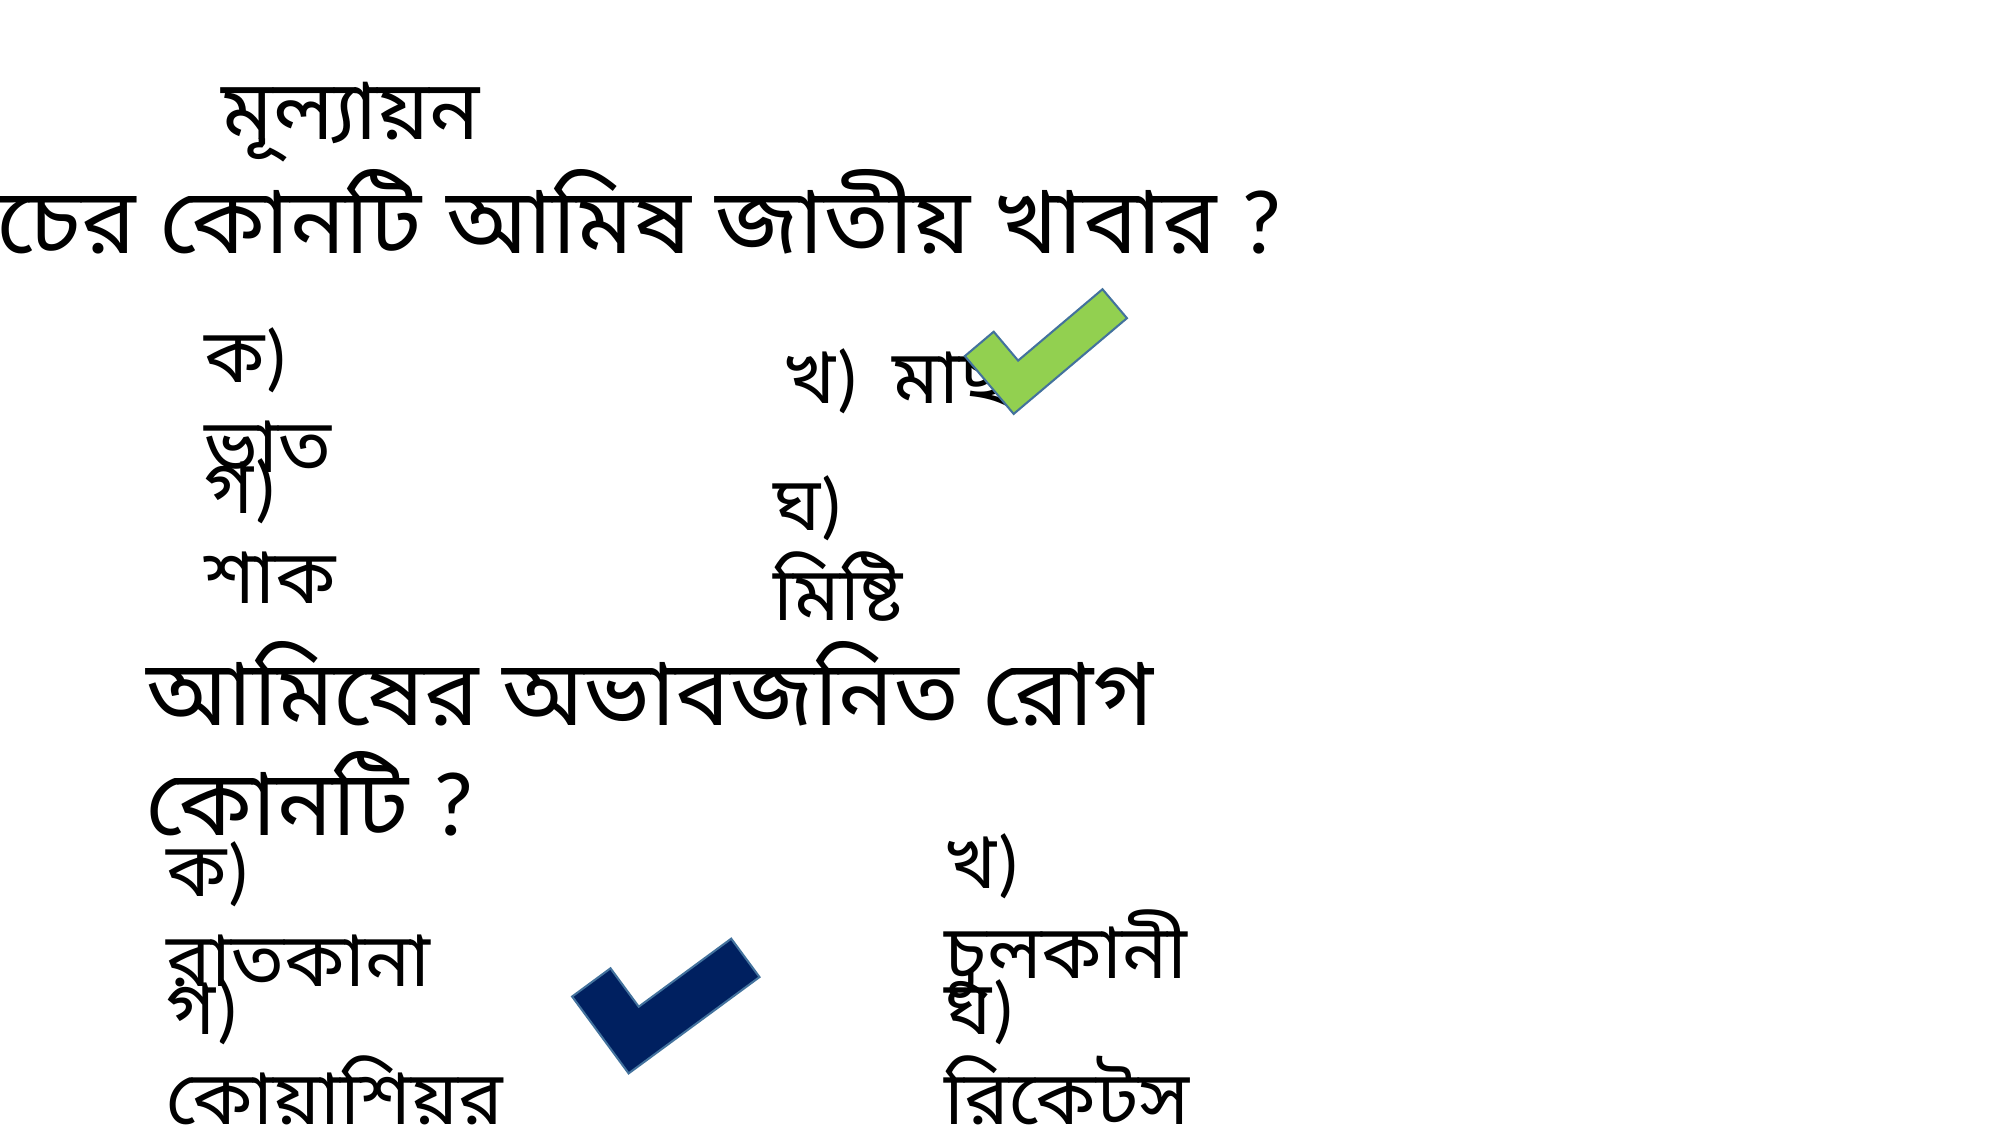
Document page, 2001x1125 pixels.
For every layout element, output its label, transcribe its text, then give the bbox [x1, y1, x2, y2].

text_box [570, 937, 761, 1075]
text_box আমিষের অভাবজনিত রোগ কোনটি ? [132, 626, 1203, 862]
text_box [963, 287, 1129, 416]
text_box গ) কোয়াশিয়রকর [152, 951, 573, 1125]
text_box ঘ) রিকেটস [930, 951, 1257, 1125]
text_box খ) মাছ [768, 321, 1203, 427]
text_box ক) ভাত [190, 299, 419, 431]
text_box খ) চুলকানী [930, 806, 1257, 951]
text_box ঘ) মিষ্টি [758, 447, 987, 626]
text_box গ) শাক [190, 431, 419, 626]
text_box ক) রাতকানা [152, 814, 479, 951]
text_box নিচের কোনটি আমিষ জাতীয় খাবার ? [0, 154, 1319, 279]
text_box মূল্যায়ন [207, 48, 517, 154]
